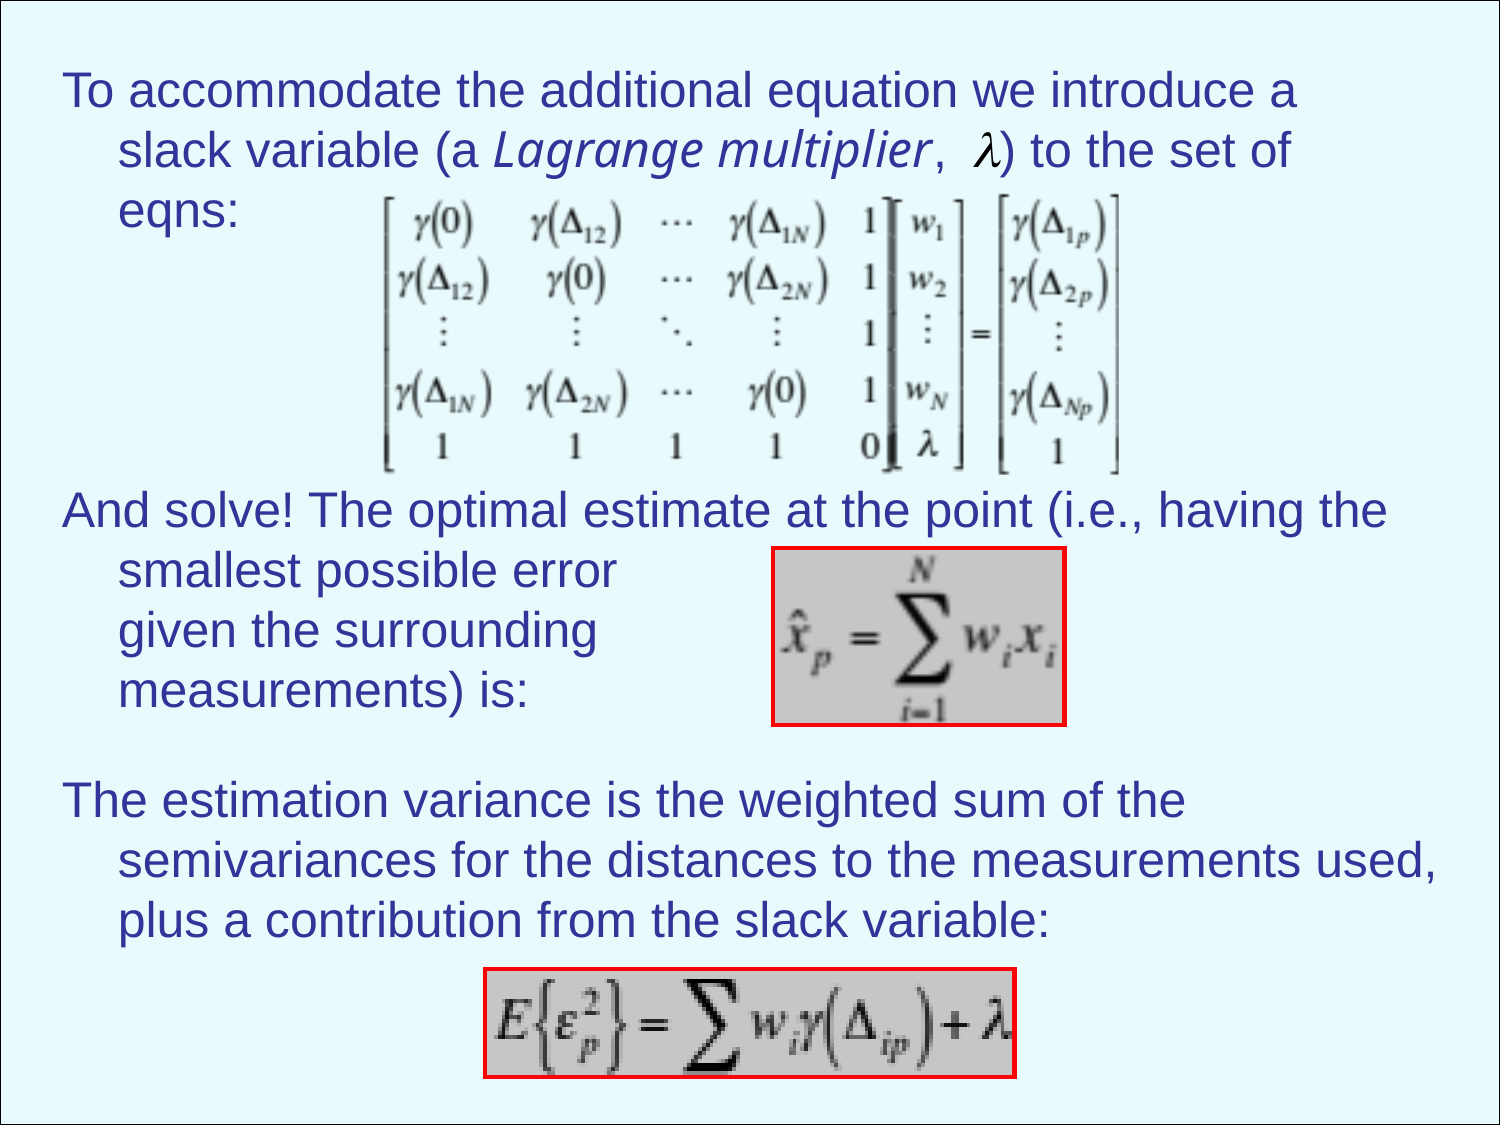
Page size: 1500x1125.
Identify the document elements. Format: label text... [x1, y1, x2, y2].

text_box To accommodate the additional equation we introduce a slack variable (a Lagrange multiplier,) to the set of eqns: And solve! The optimal estimate at the point (i.e., having the smallest possible error given the surrounding measurements) is: The estimation variance is the weighted sum of the semivariances for the distances to the measurements used, plus a contribution from the slack variable: [47, 50, 1453, 955]
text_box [486, 970, 1013, 1076]
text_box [380, 189, 1119, 476]
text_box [774, 549, 1063, 724]
text_box [0, 0, 1500, 1125]
